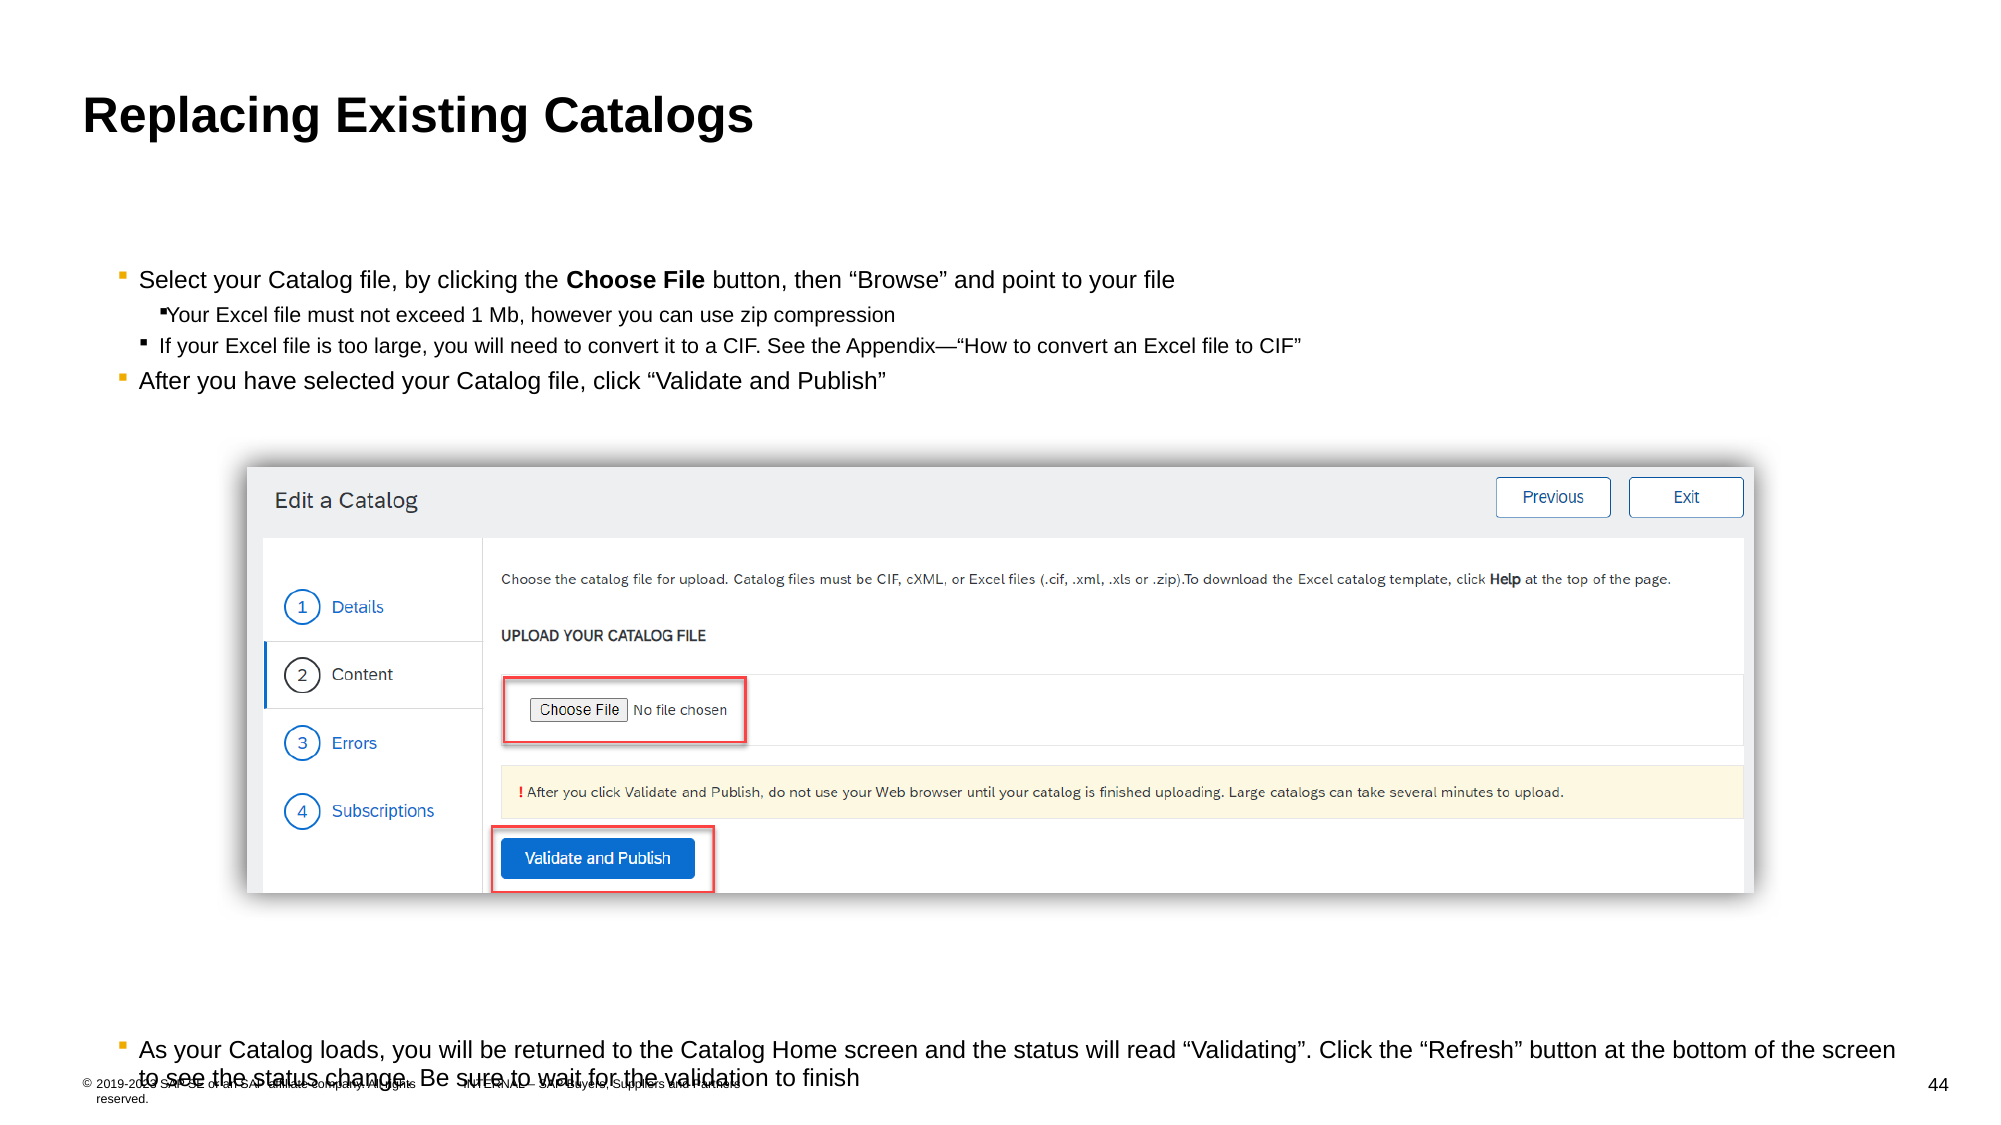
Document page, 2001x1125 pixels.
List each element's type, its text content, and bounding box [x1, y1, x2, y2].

title Replacing Existing Catalogs [82, 82, 1918, 144]
list Select your Catalog file, by clicking the Choose File button, then “Browse” and point to your file Your Excel file must not exceed 1 Mb, however you can use zip compression If your Excel file is too large, you will need to convert it to a CIF. See the Appendix—“How to convert an Excel file to CIF” After you have selected your Catalog file, click “Validate and Publish” As your Catalog loads, you will be returned to the Catalog Home screen and the status will read “Validating”. Click the “Refresh” button at the bottom of the screen to see the status change. Be sure to wait for the validation to finish [82, 265, 1918, 1094]
picture [246, 466, 1754, 893]
